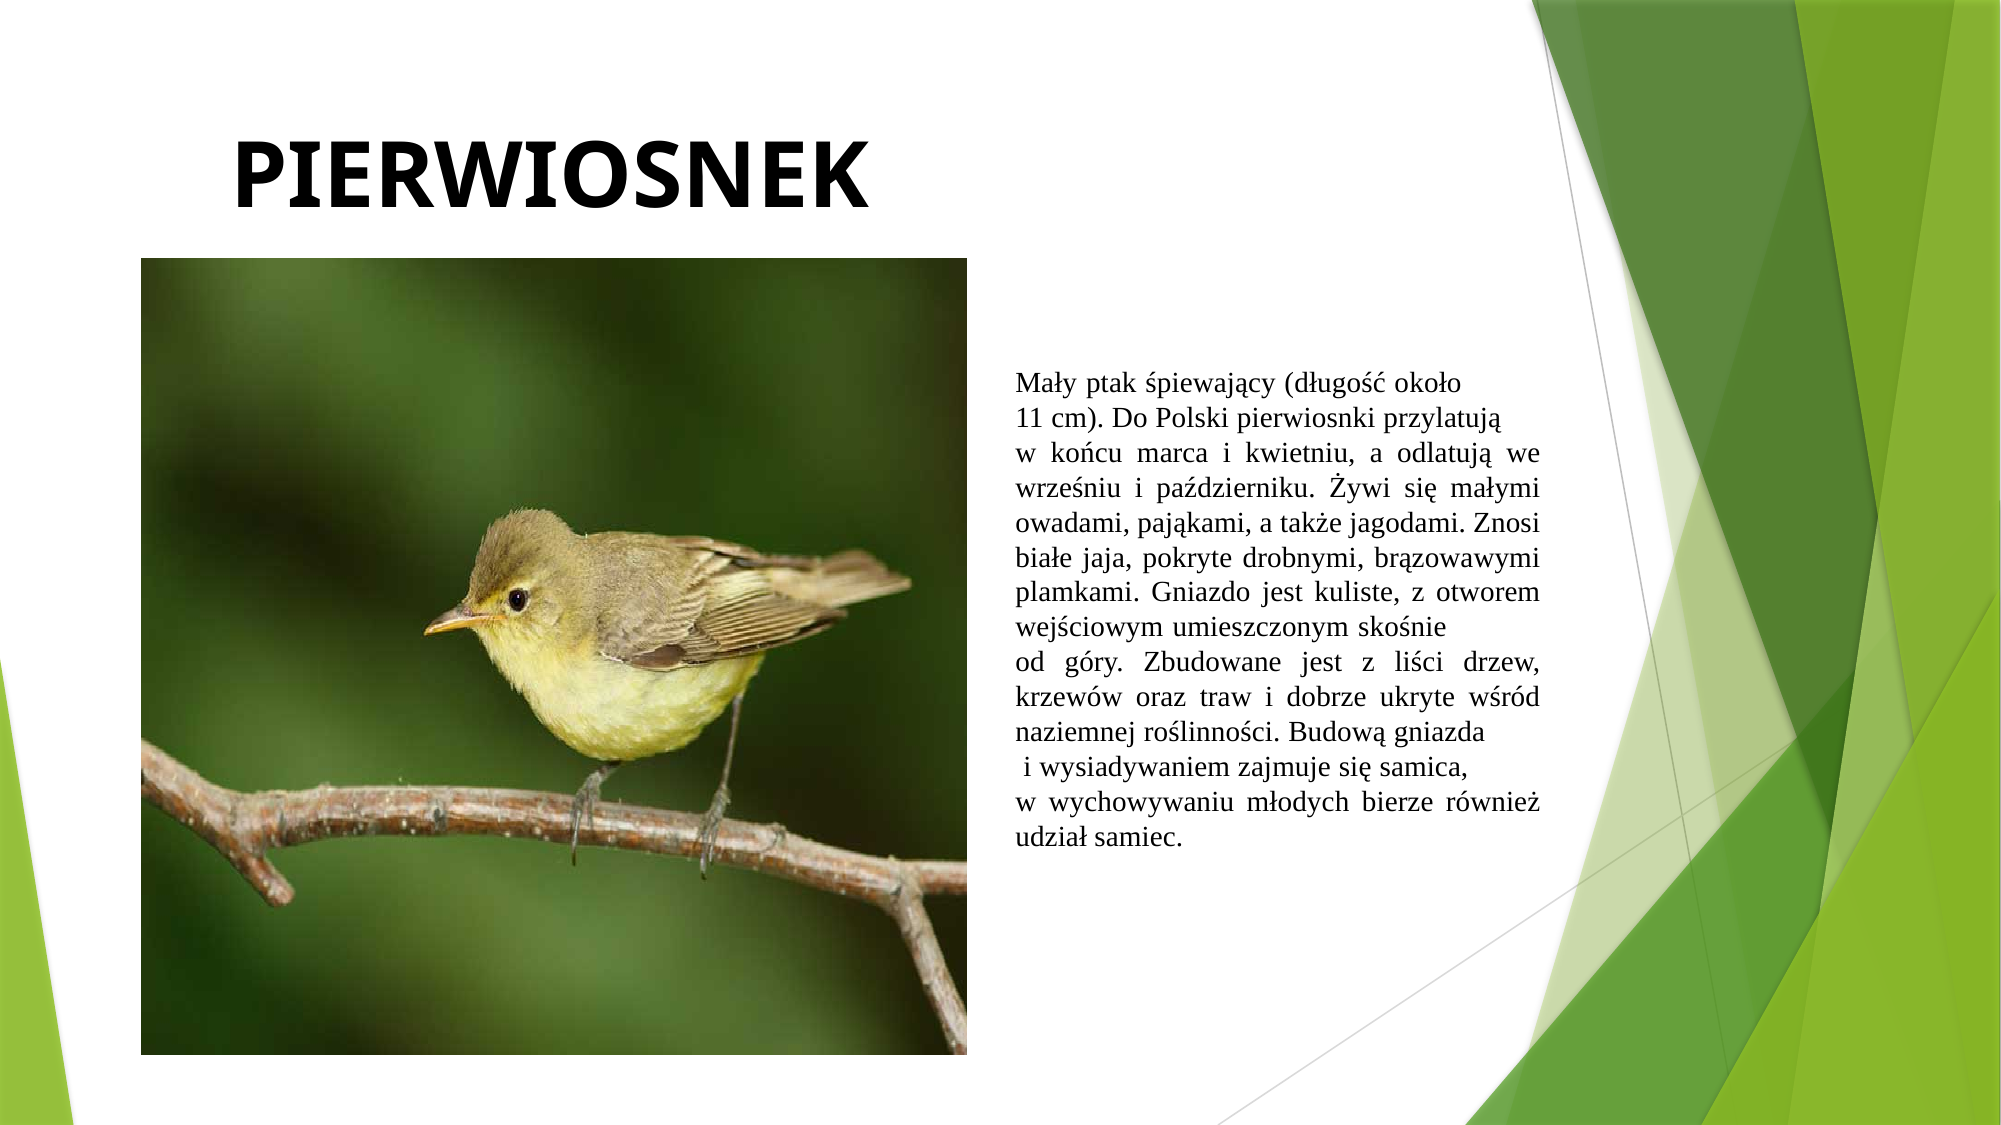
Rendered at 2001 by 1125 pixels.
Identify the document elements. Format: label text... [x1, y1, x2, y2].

title PIERWIOSNEK [111, 99, 1522, 317]
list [140, 258, 967, 1056]
text_box Mały ptak śpiewający (długość około 11 cm). Do Polski pierwiosnki przylatują w końcu marca i kwietniu, a odlatują we wrześniu i październiku. Żywi się małymi owadami, pająkami, a także jagodami. Znosi białe jaja, pokryte drobnymi, brązowawymi plamkami. Gniazdo jest kuliste, z otworem wejściowym umieszczonym skośnie od góry. Zbudowane jest z liści drzew, krzewów oraz traw i dobrze ukryte wśród naziemnej roślinności. Budową gniazda i wysiadywaniem zajmuje się samica, w wychowywaniu młodych bierze również udział samiec. [1000, 355, 1556, 860]
